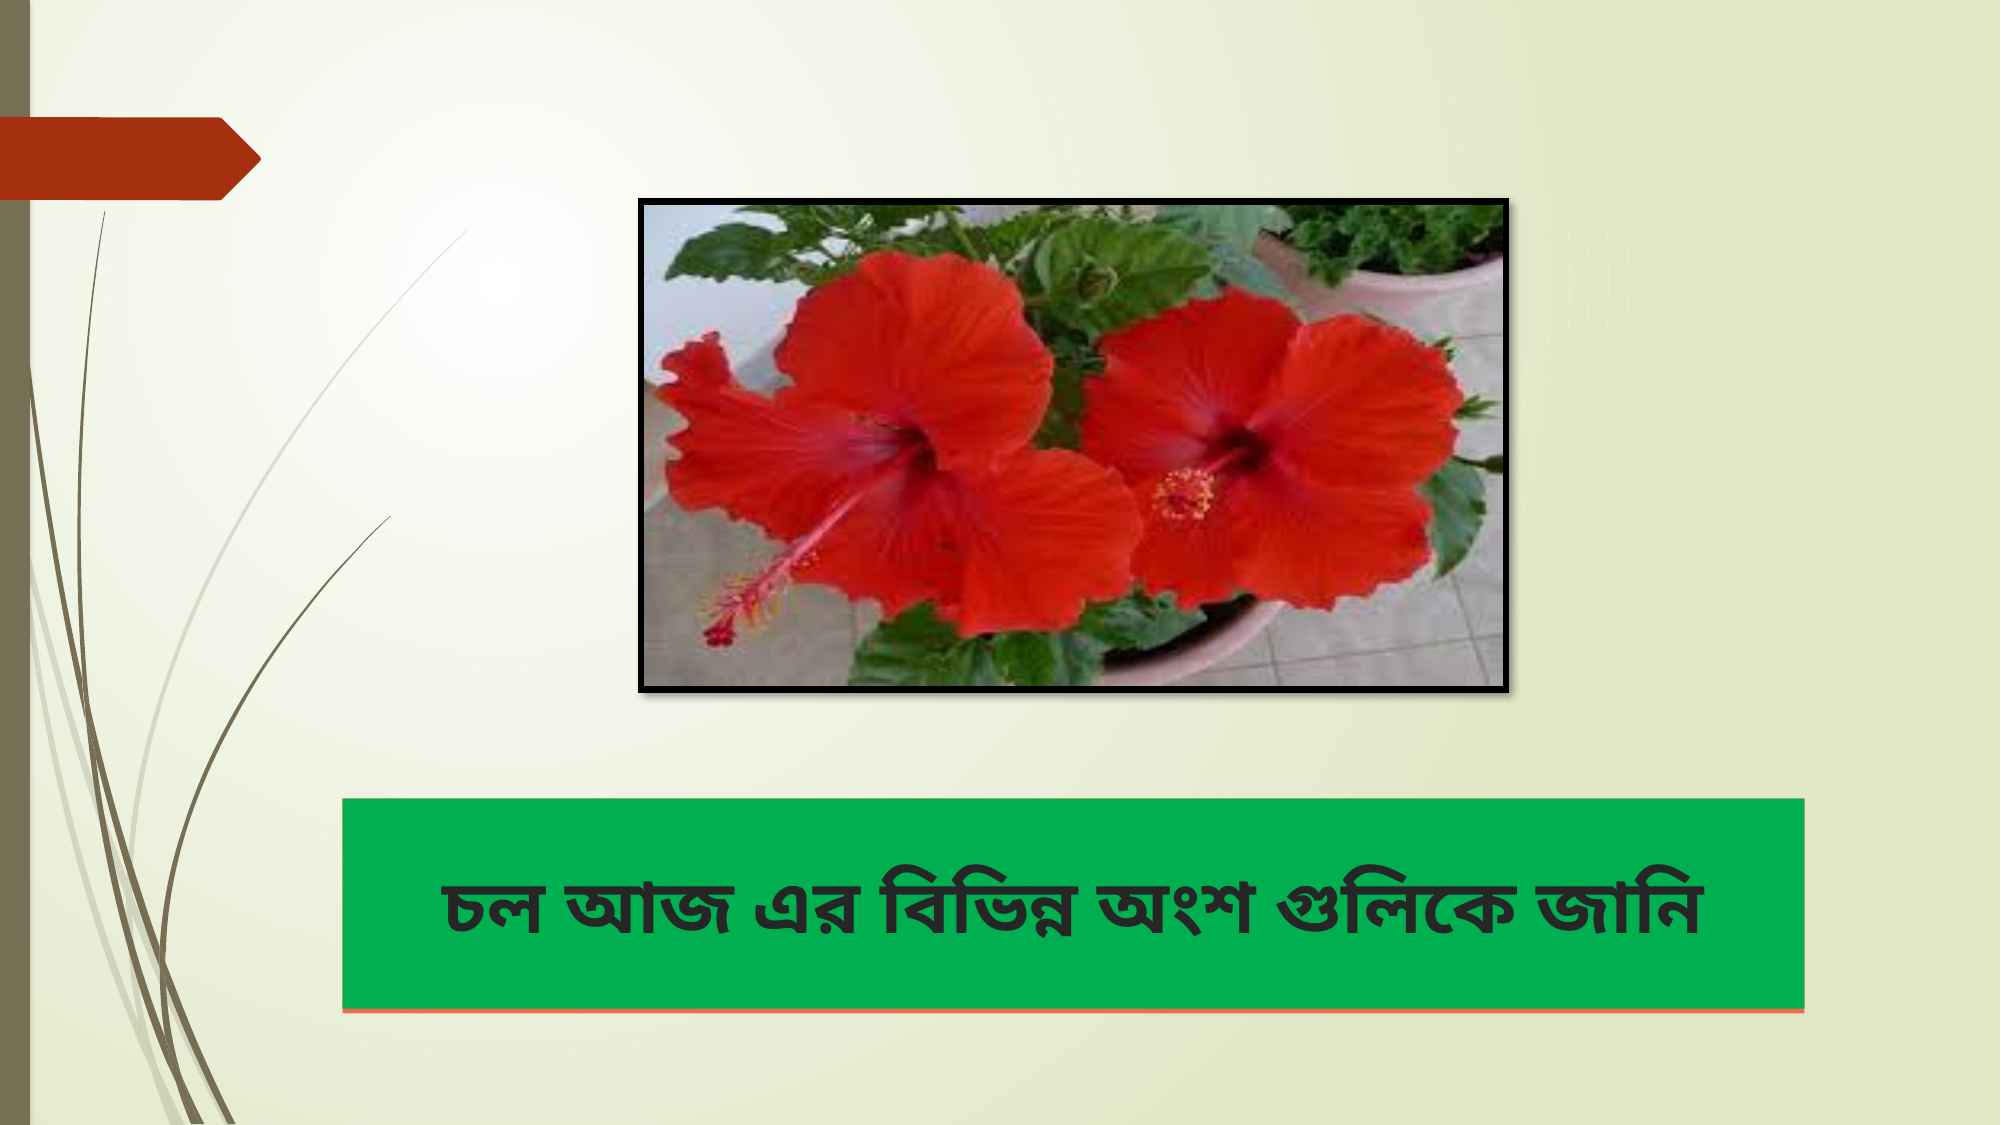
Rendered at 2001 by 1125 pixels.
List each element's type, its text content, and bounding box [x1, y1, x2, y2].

text_box এদের কোথায় পাওয়া যায় ? [342, 1009, 1805, 1014]
text_box চল আজ এর বিভিন্ন অংশ গুলিকে জানি [342, 798, 1805, 1009]
picture [644, 204, 1503, 687]
